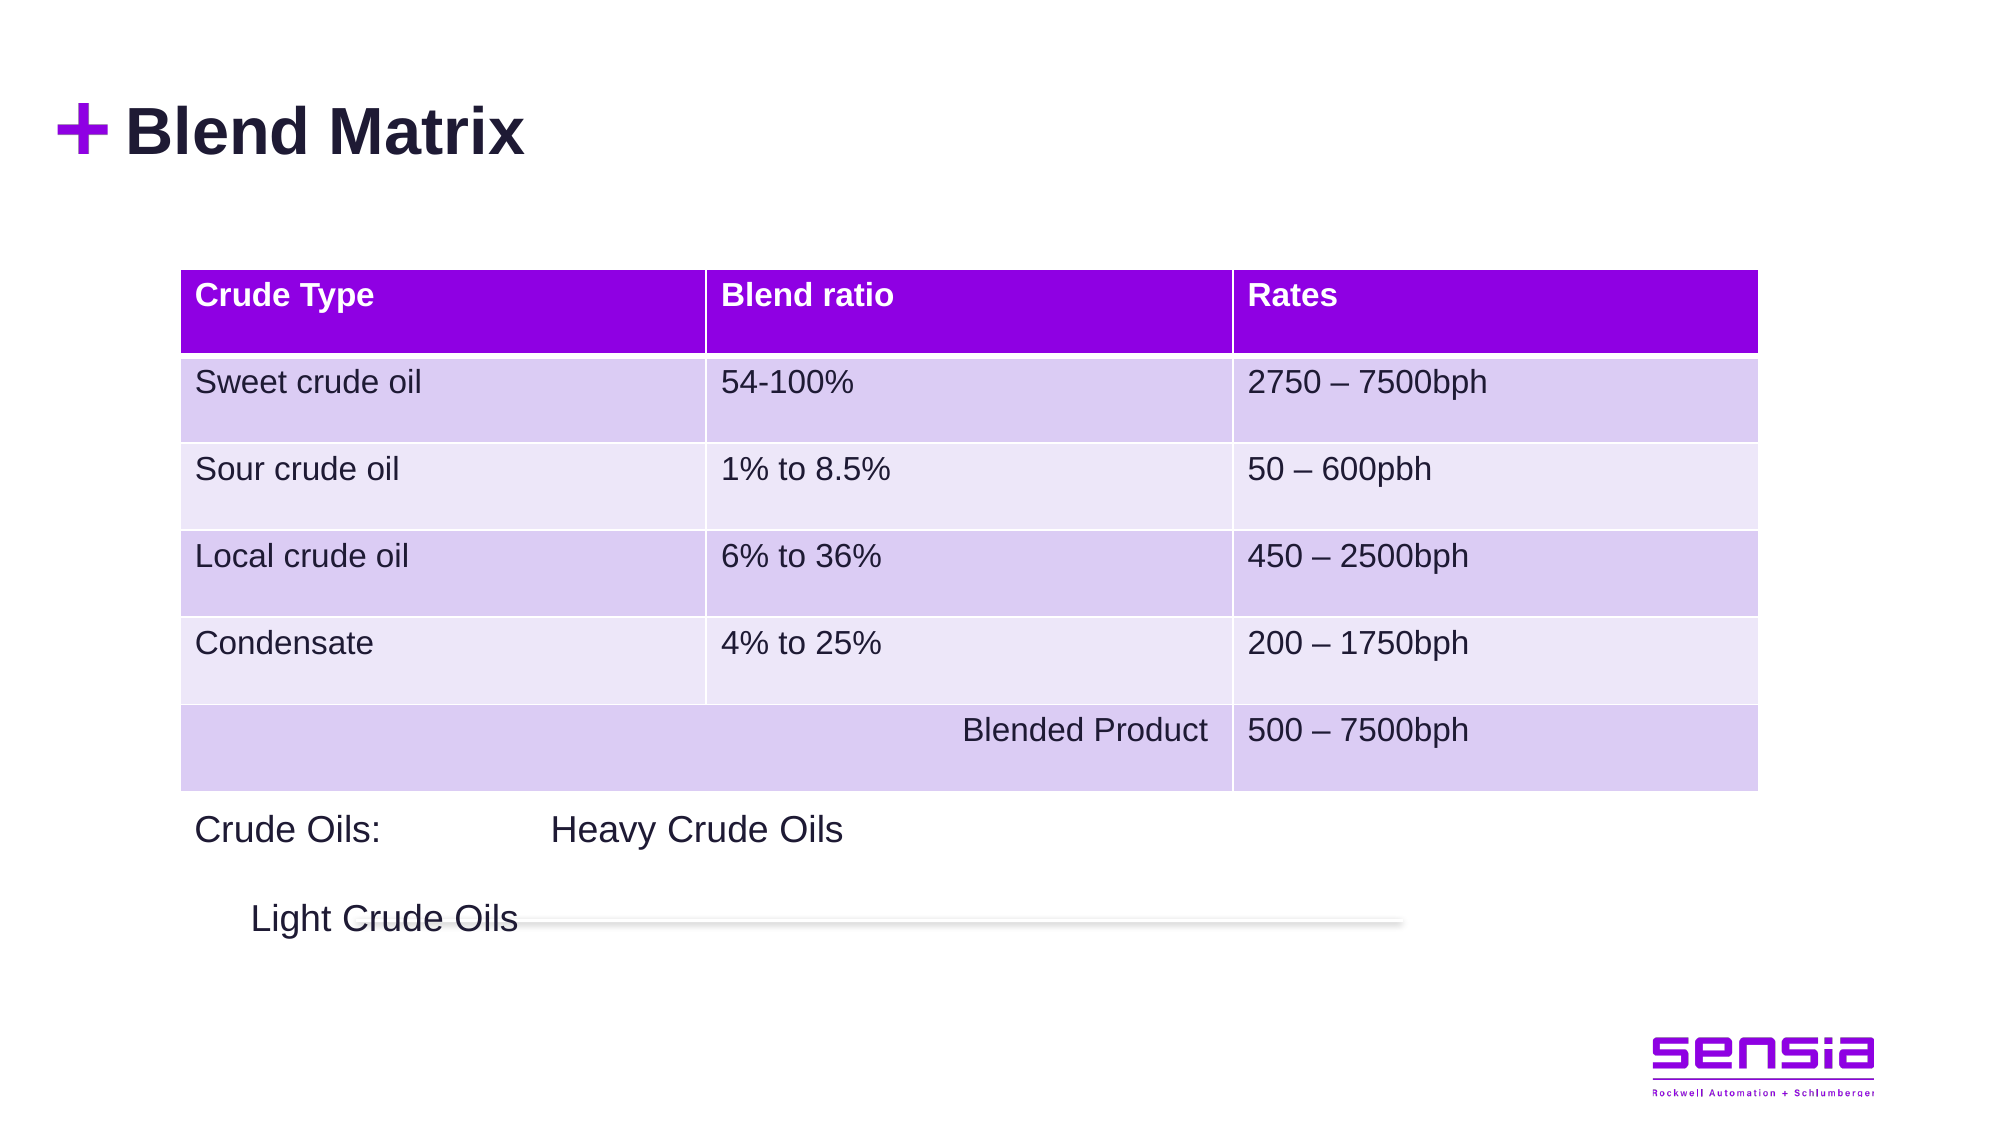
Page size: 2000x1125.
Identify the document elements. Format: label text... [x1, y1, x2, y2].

table_cell 450 – 2500bph [1234, 531, 1758, 616]
table_cell Sour crude oil [181, 444, 705, 529]
table_cell 200 – 1750bph [1234, 618, 1758, 704]
table_cell 1% to 8.5% [707, 444, 1232, 529]
table_cell 6% to 36% [707, 531, 1232, 616]
table_cell Condensate [181, 618, 705, 704]
table_cell 4% to 25% [707, 618, 1232, 704]
text_box Crude Oils: Heavy Crude Oils Light Crude Oils [179, 803, 930, 947]
table_cell 2750 – 7500bph [1234, 359, 1758, 442]
table_cell Sweet crude oil [181, 359, 705, 442]
table_cell 50 – 600pbh [1234, 444, 1758, 529]
table_header Crude Type [181, 270, 705, 353]
table_cell 500 – 7500bph [1234, 705, 1758, 791]
table_cell Local crude oil [181, 531, 705, 616]
table_header Rates [1234, 270, 1758, 353]
title Blend Matrix [125, 87, 1874, 216]
table_cell Blended Product [181, 705, 1232, 791]
table_header Blend ratio [707, 270, 1232, 353]
table_cell 54-100% [707, 359, 1232, 442]
